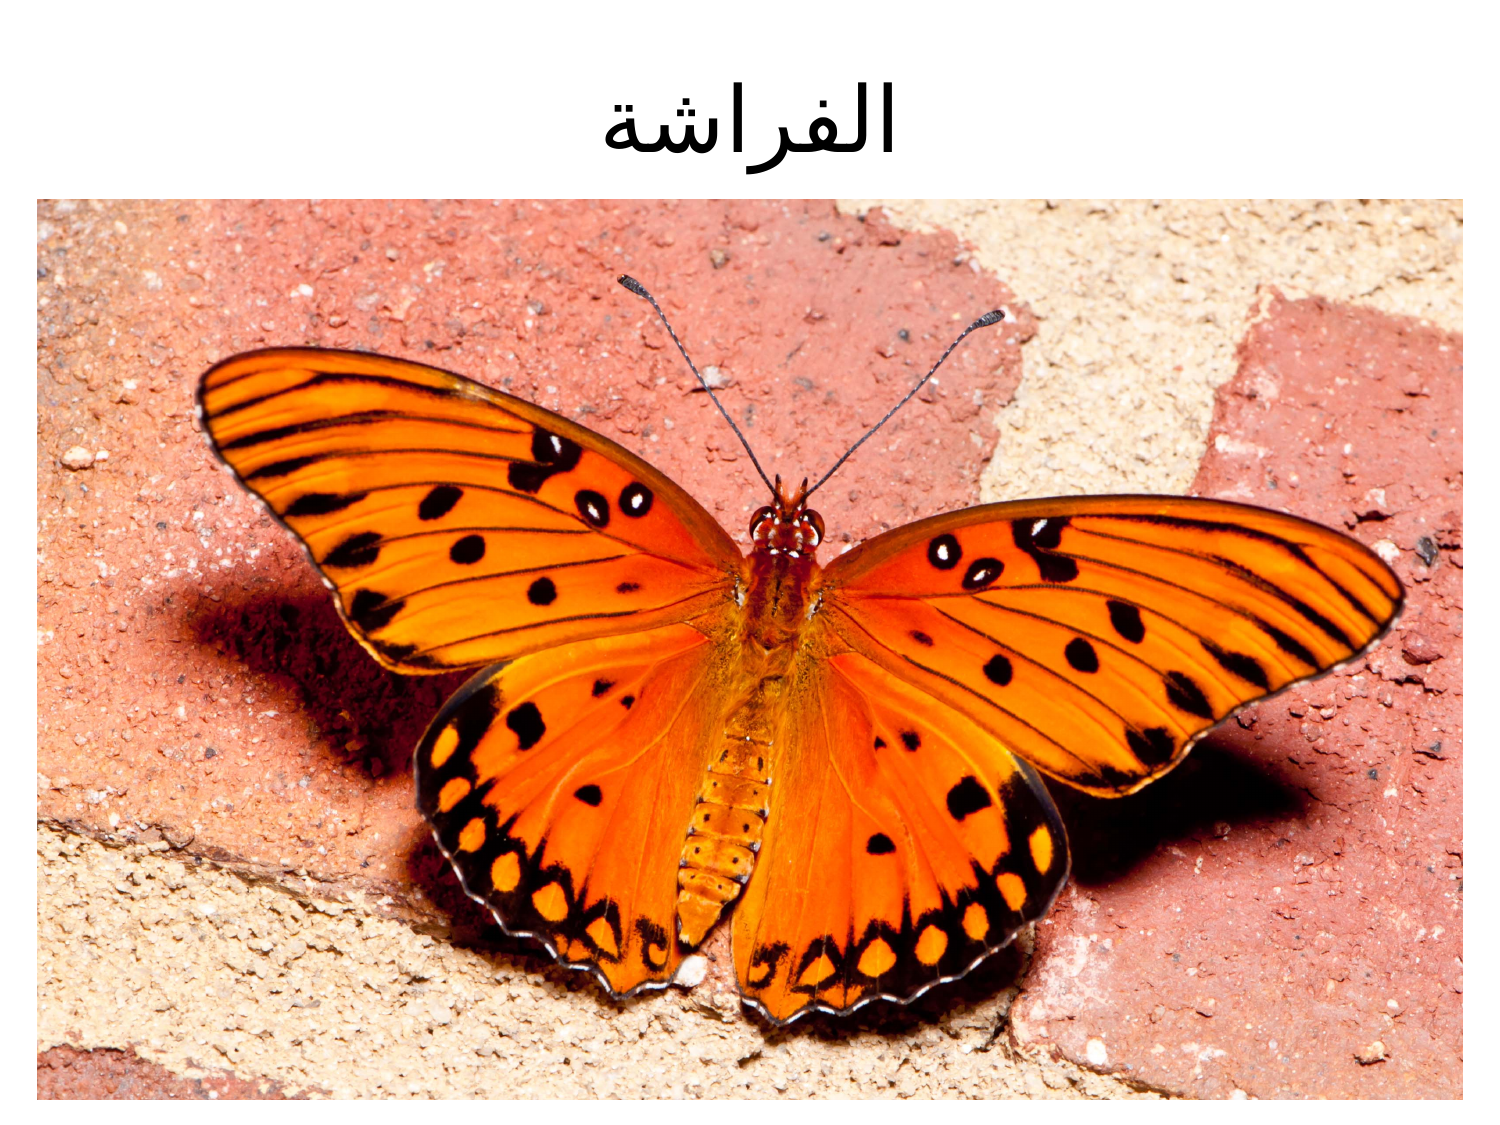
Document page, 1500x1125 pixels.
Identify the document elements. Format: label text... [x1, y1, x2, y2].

title الفراشة [75, 45, 1425, 188]
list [37, 199, 1463, 1101]
